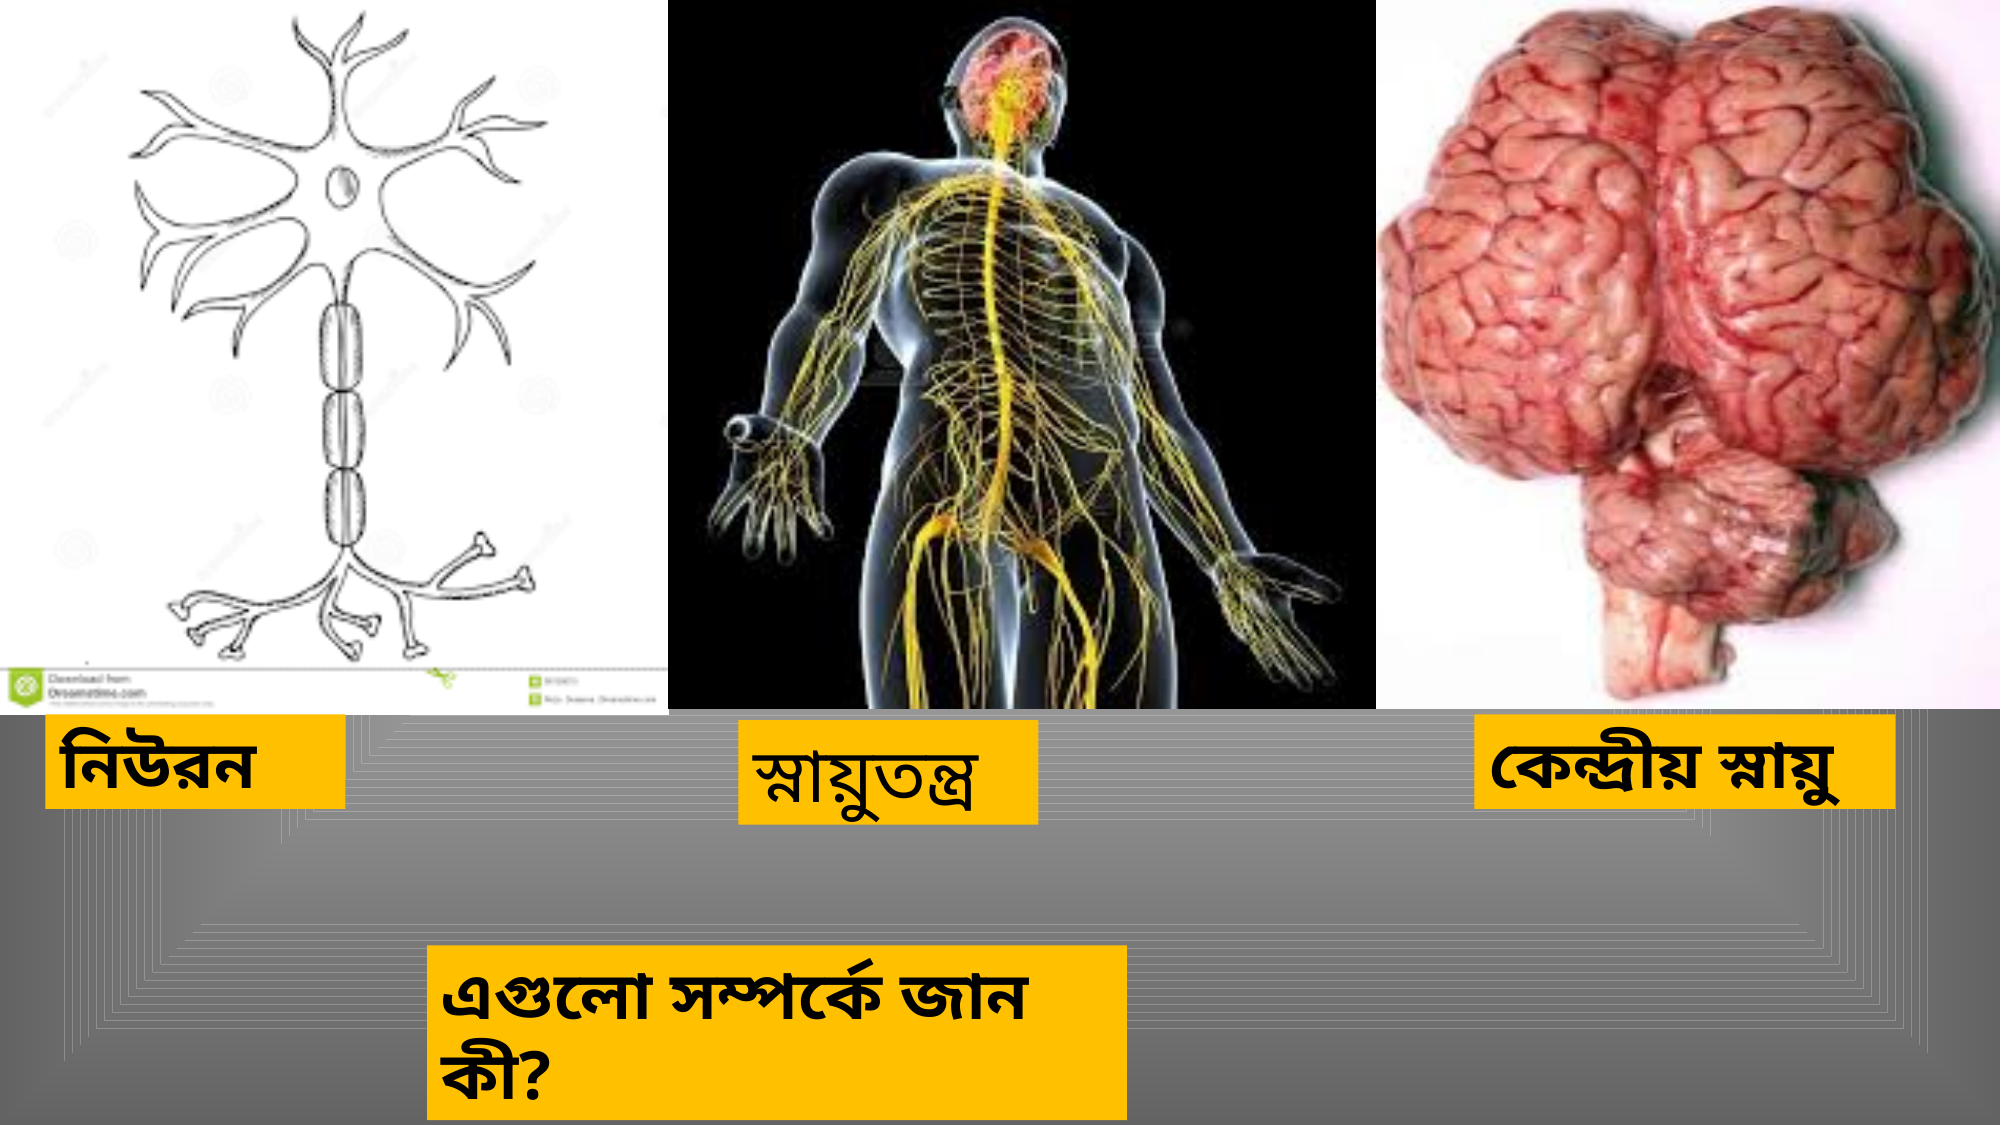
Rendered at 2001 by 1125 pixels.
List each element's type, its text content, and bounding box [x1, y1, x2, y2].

picture [0, 0, 2000, 715]
text_box স্নায়ুতন্ত্র [738, 720, 1039, 825]
text_box এগুলো সম্পর্কে জান কী? [427, 945, 1127, 1121]
text_box নিউরন [45, 715, 346, 809]
text_box কেন্দ্রীয় স্নায়ু [1474, 714, 1896, 809]
